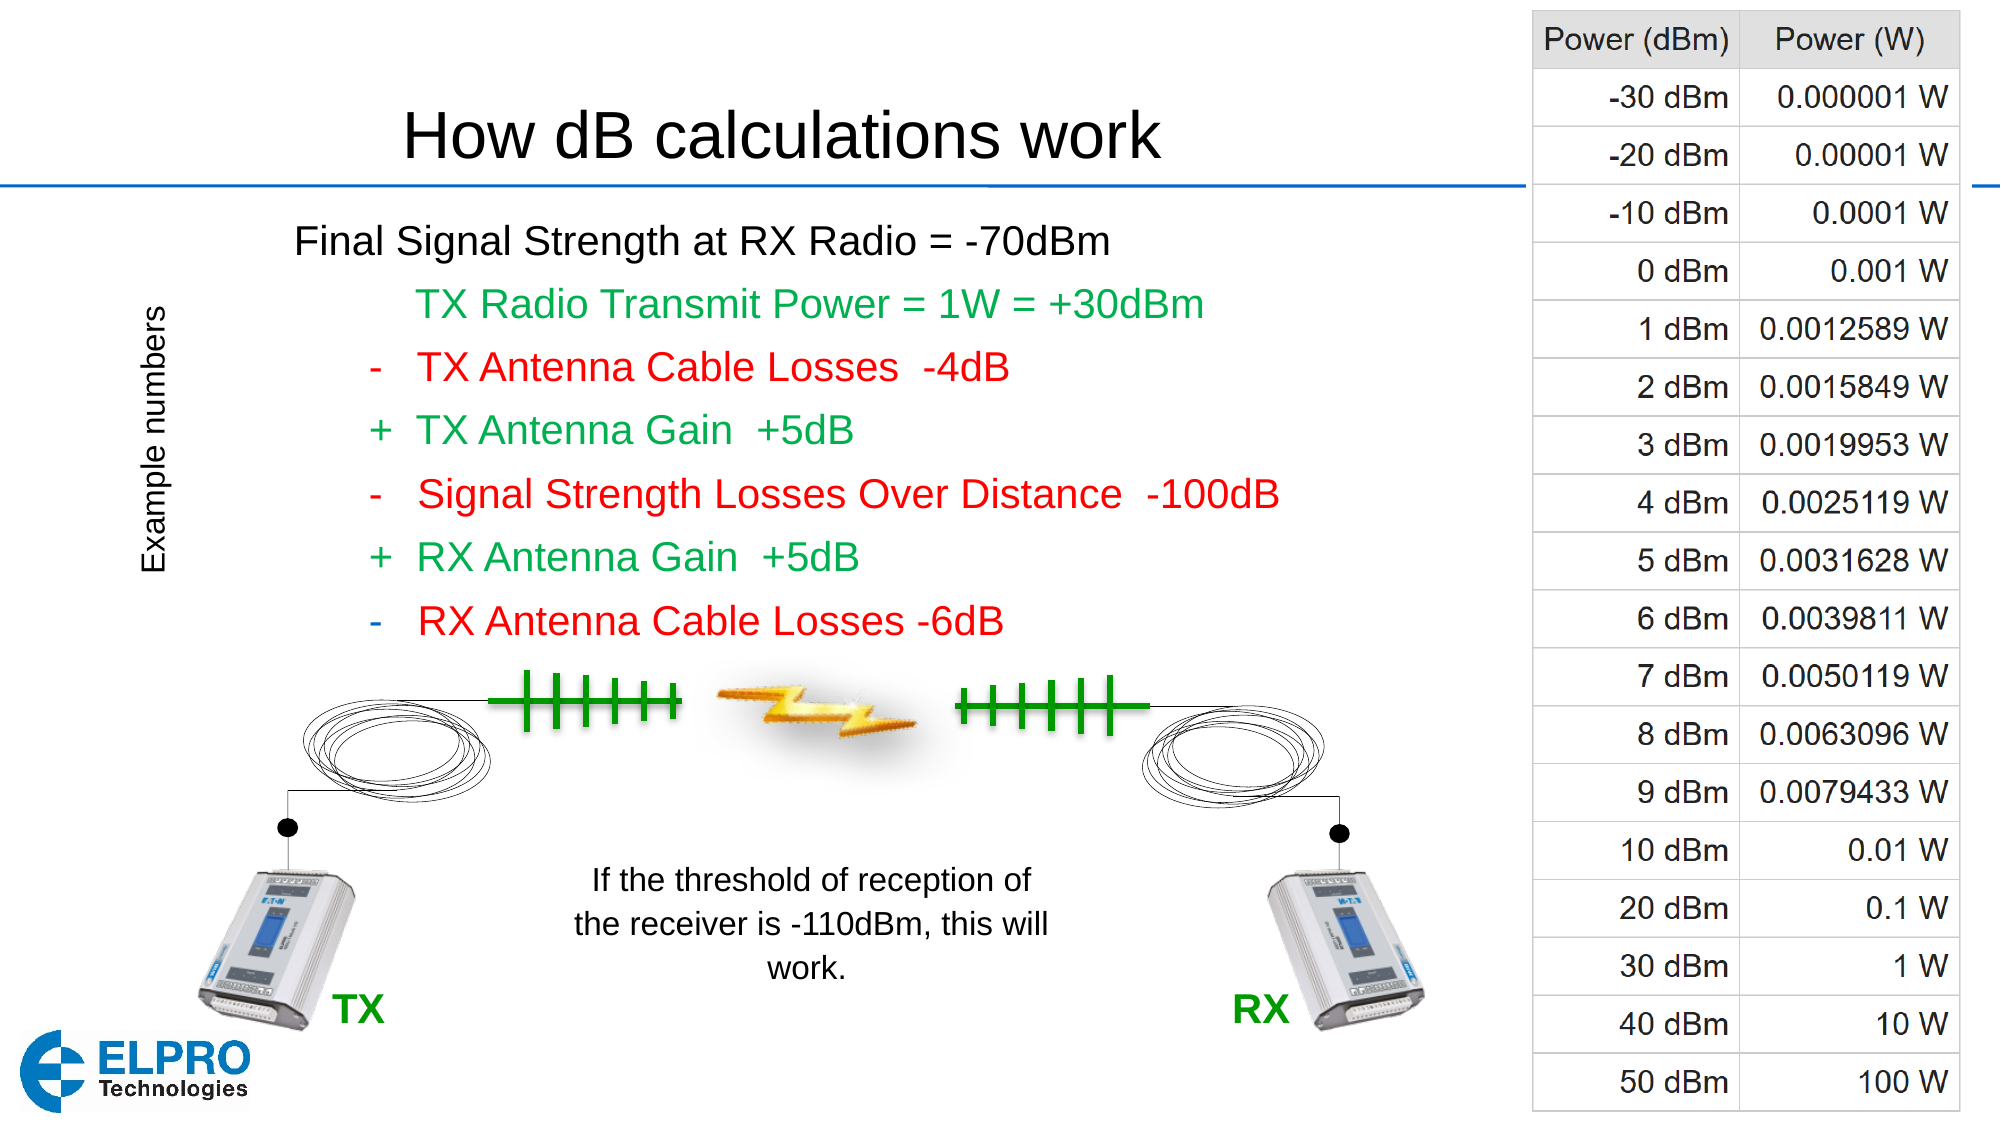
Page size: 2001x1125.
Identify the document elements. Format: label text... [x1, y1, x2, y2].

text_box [279, 699, 569, 891]
text_box If the threshold of reception of the receiver is -110dBm, this will work. [556, 847, 1068, 994]
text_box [954, 674, 1150, 737]
text_box RX [1217, 969, 1257, 1040]
text_box Final Signal Strength at RX Radio = -70dBm TX Radio Transmit Power = 1W = +30dBm - TX Antenna Cable Losses -4dB + TX Antenna Gain +5dB - Signal Strength Losses Over Distance -100dB + RX Antenna Gain +5dB - RX Antenna Cable Losses -6dB [279, 201, 1492, 651]
picture [1526, 0, 1972, 1125]
picture [1261, 864, 1434, 1037]
text_box Example numbers [120, 177, 179, 590]
text_box How dB calculations work [387, 0, 1524, 180]
picture [20, 864, 361, 1113]
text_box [1066, 705, 1348, 897]
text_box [487, 670, 683, 732]
text_box TX [364, 969, 469, 1040]
picture [704, 592, 935, 824]
